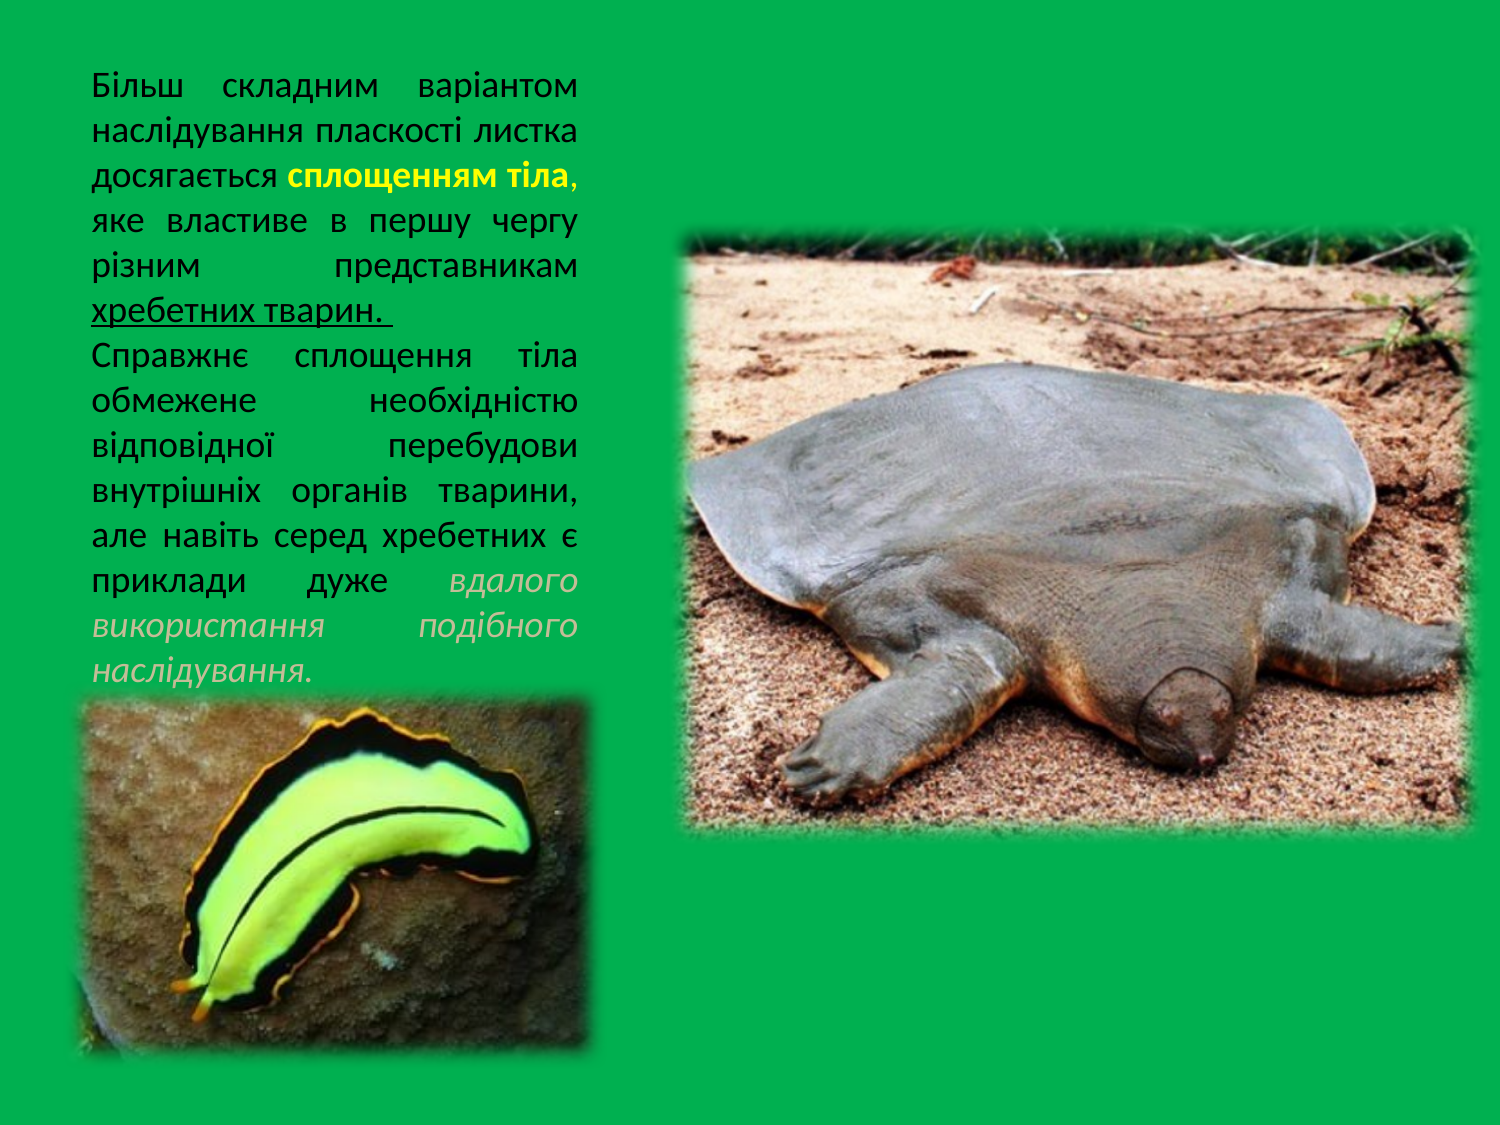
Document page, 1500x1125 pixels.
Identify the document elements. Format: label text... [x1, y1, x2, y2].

text_box Більш складним варіантом наслідування пласкості листка досягається сплощенням тіла, яке властиве в першу чергу різним представникам хребетних тварин. Справжнє сплощення тіла обмежене необхідністю відповідної перебудови внутрішніх органів тварини, але навіть серед хребетних є приклади дуже вдалого використання подібного наслідування. [76, 52, 594, 678]
picture [667, 219, 1487, 848]
picture [63, 680, 607, 1070]
